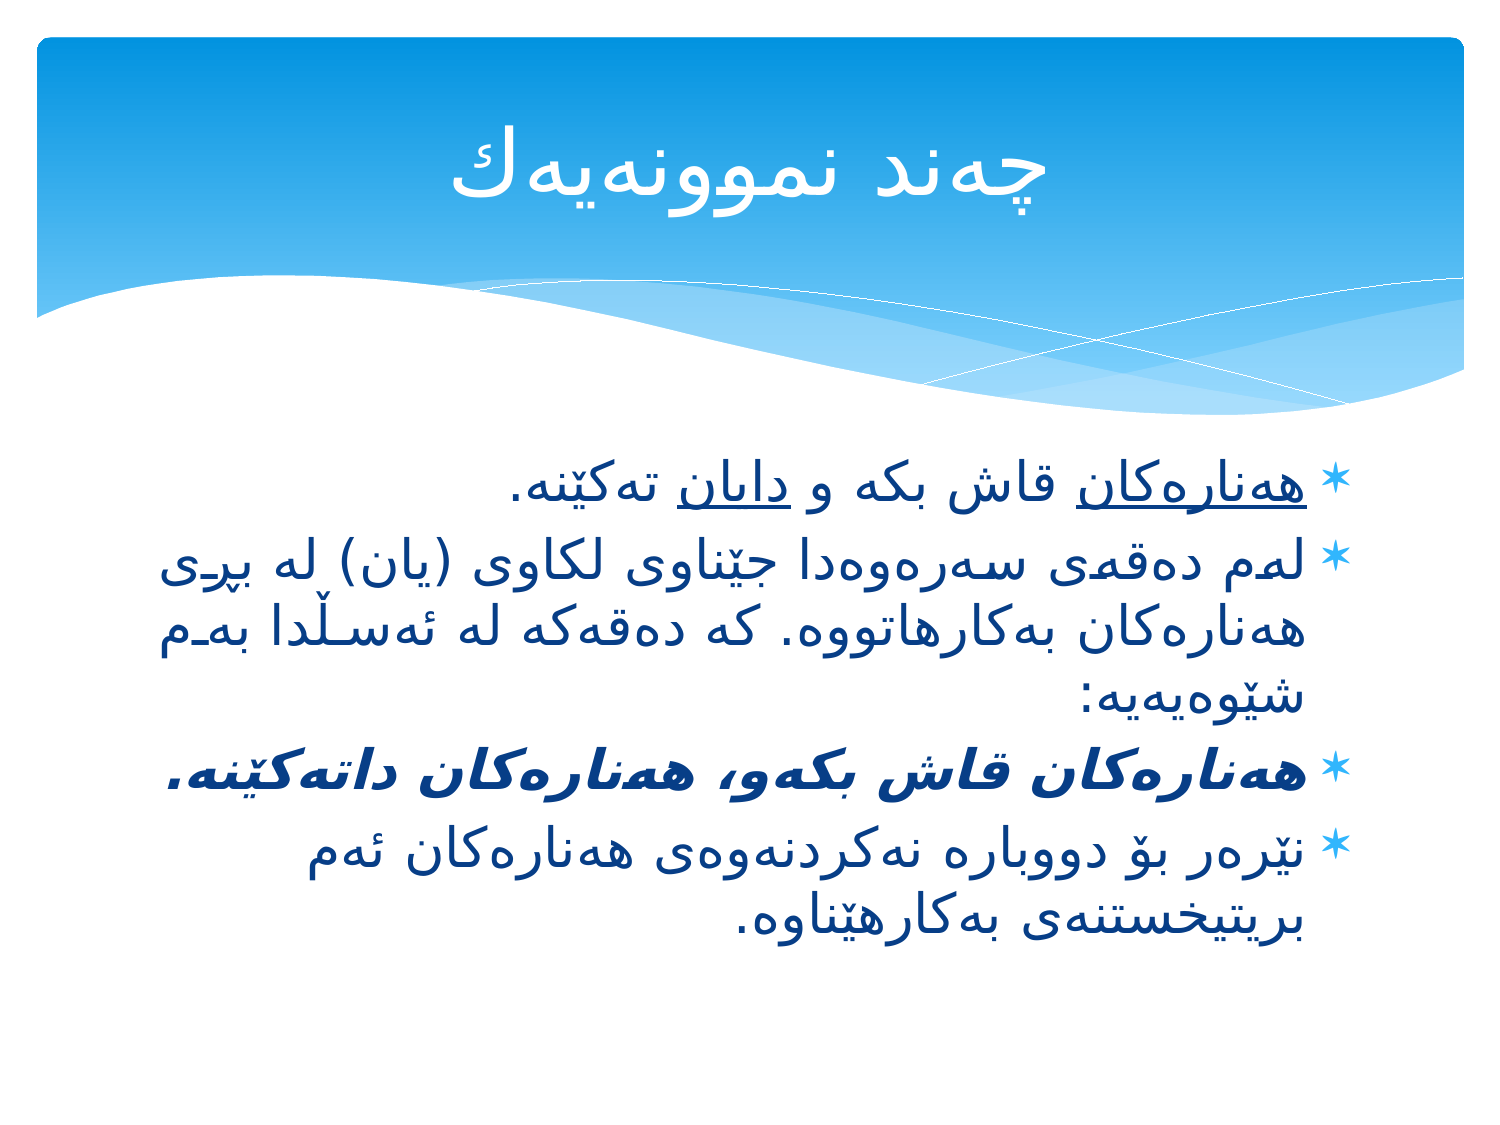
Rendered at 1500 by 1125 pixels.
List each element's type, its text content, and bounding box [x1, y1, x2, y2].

list هه‌ناره‌كان قاش بكه‌ و دایان ته‌كێنه‌. له‌م ده‌قه‌ی سه‌ره‌وه‌دا جێناوی لكاوی (یان) له‌ بڕی هه‌ناره‌كان به‌كارهاتووه‌. كه‌ ده‌قه‌كه‌ له‌ ئه‌سڵدا به‌م شێوه‌یه‌یه‌: هه‌ناره‌كان قاش بكه‌و، هه‌ناره‌كان داته‌كێنه‌. نێره‌ر بۆ دووباره‌ نه‌كردنه‌وه‌ی هه‌ناره‌كان ئه‌م بریتیخستنه‌ی به‌كارهێناوه‌. [143, 438, 1359, 1005]
title چه‌ند نموونه‌یه‌ك [75, 55, 1425, 261]
